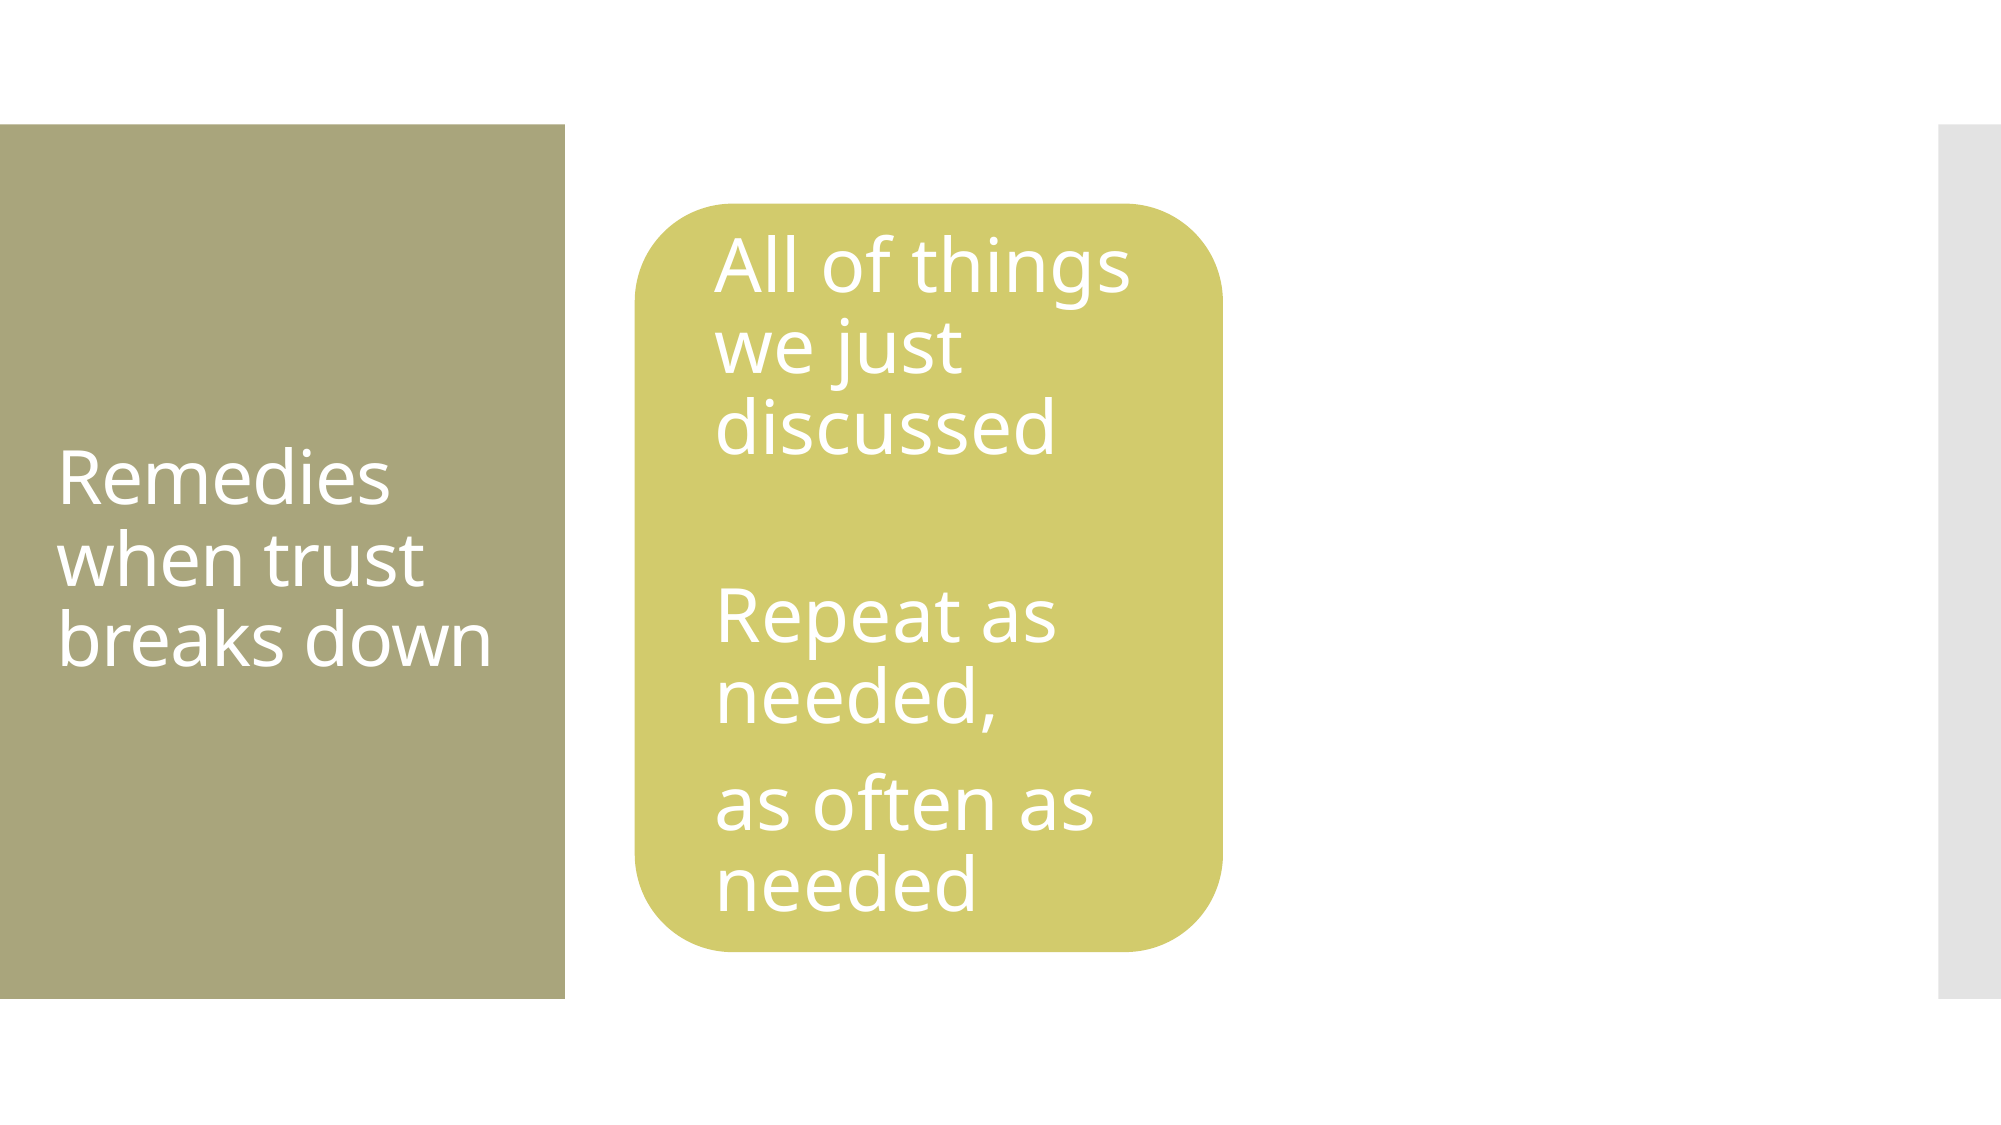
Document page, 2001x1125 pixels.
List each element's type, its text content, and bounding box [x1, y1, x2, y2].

title Remedies when trust breaks down [41, 184, 525, 940]
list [634, 141, 1224, 982]
